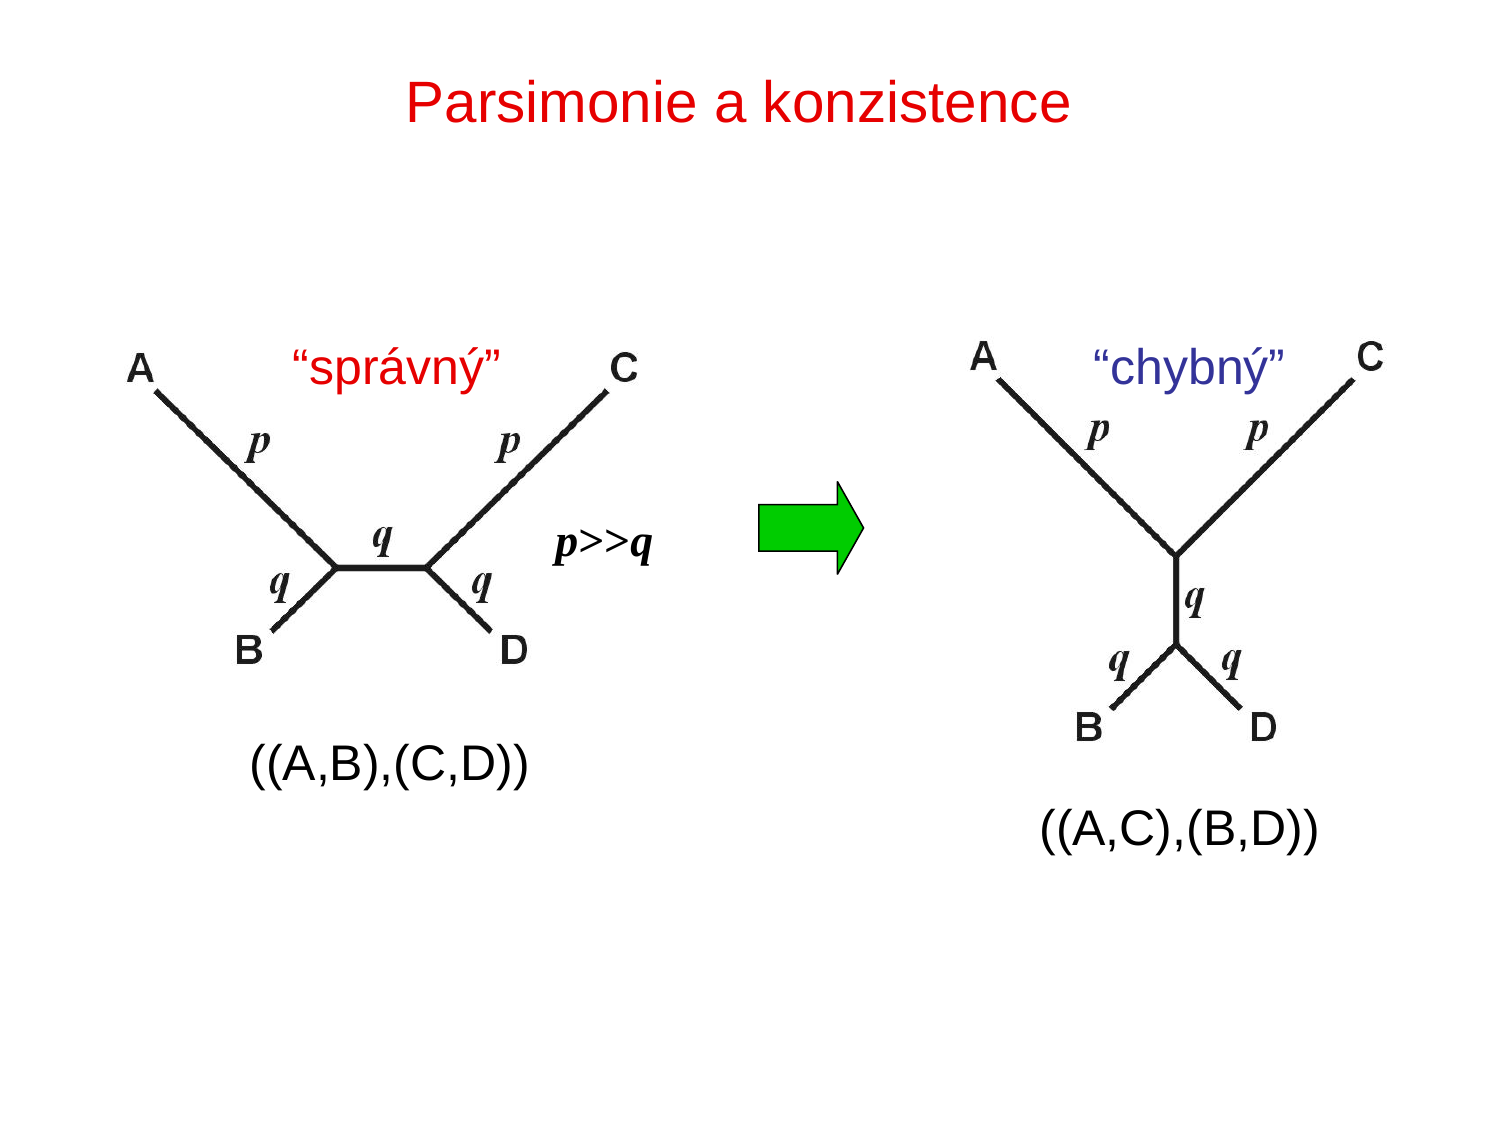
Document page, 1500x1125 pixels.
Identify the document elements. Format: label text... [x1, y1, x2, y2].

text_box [944, 321, 1403, 865]
text_box [758, 481, 864, 575]
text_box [102, 321, 671, 800]
text_box Parsimonie a konzistence [391, 56, 1087, 141]
